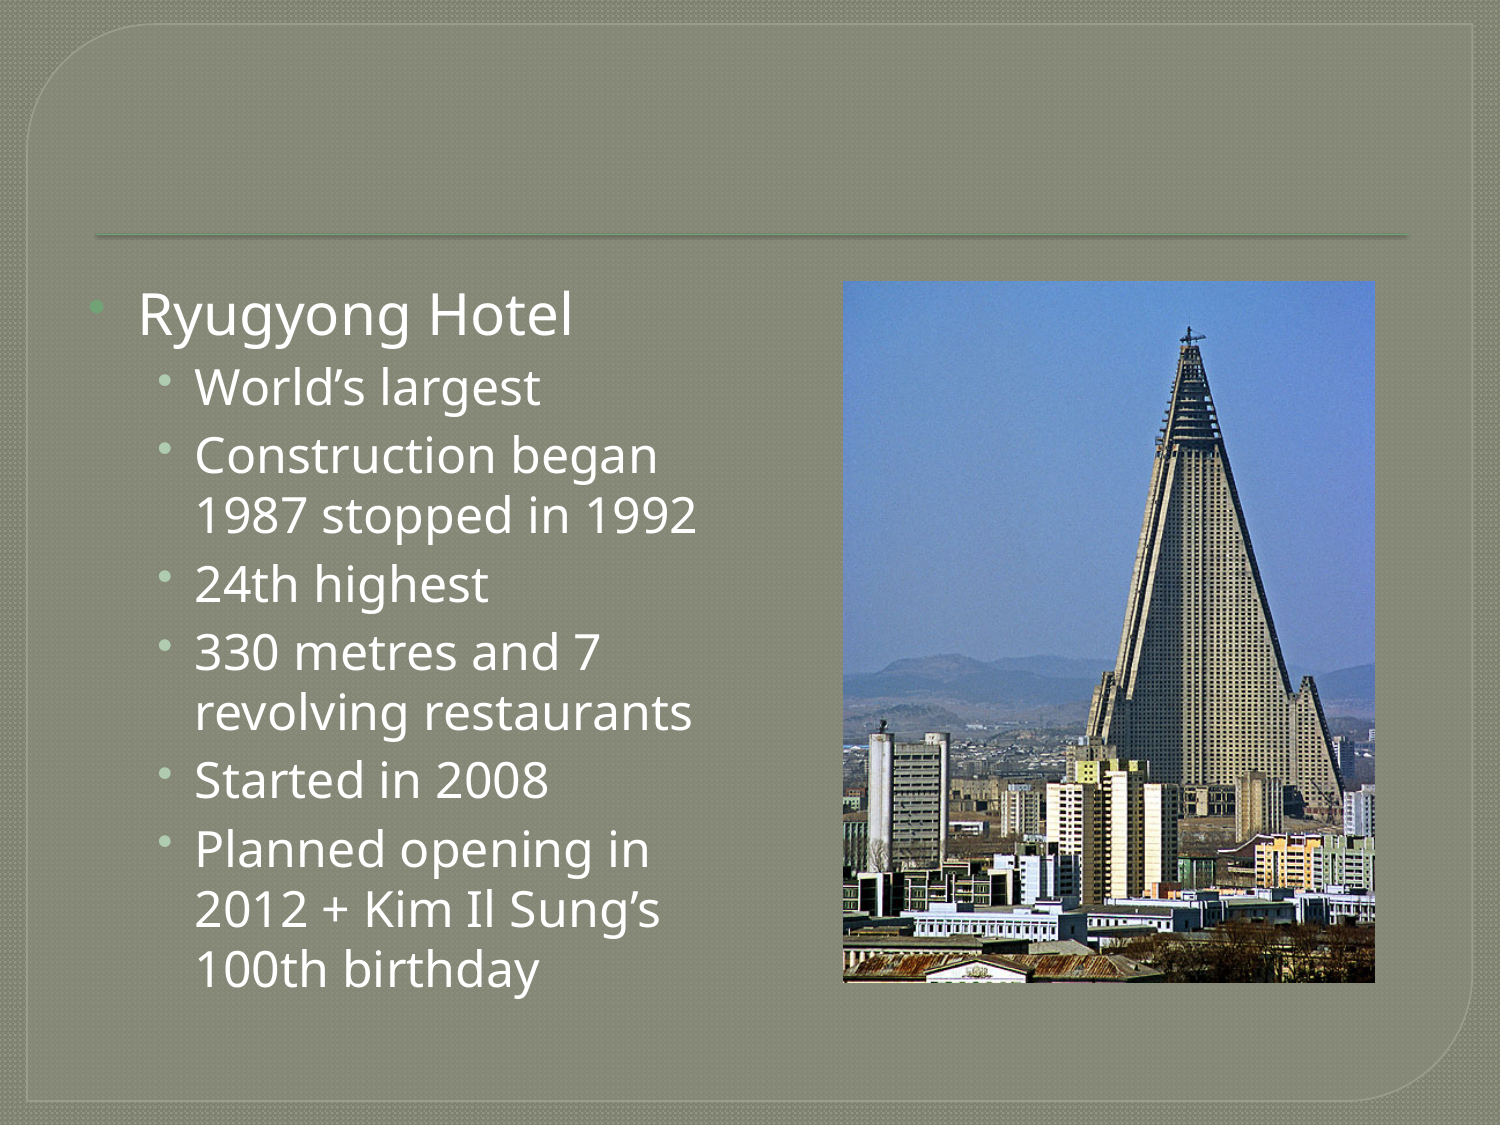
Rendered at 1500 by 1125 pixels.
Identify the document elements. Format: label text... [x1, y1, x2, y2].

picture [843, 280, 1376, 983]
list Ryugyong Hotel World’s largest Construction began 1987 stopped in 1992 24th highest 330 metres and 7 revolving restaurants Started in 2008 Planned opening in 2012 + Kim Il Sung’s 100th birthday [75, 270, 738, 1013]
